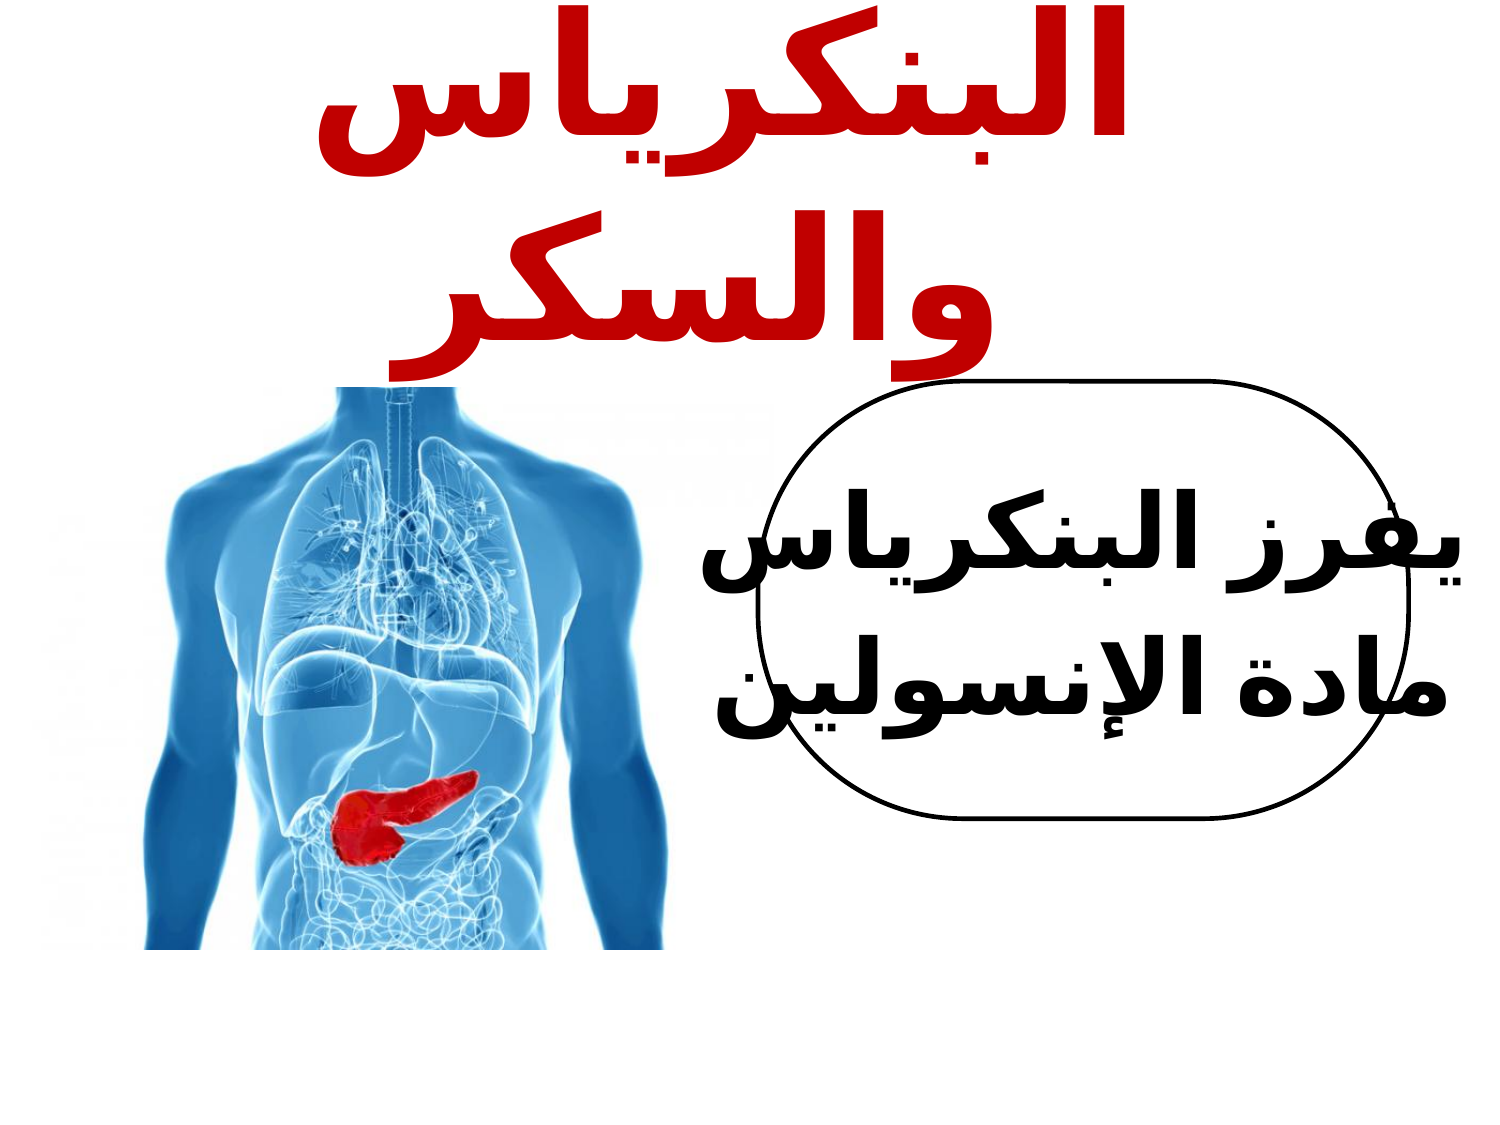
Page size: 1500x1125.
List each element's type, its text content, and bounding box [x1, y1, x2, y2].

title البنكرياس والسكر [40, 62, 1409, 278]
picture [24, 387, 774, 951]
text_box يفرز البنكرياس مادة الإنسولين [777, 381, 1409, 819]
